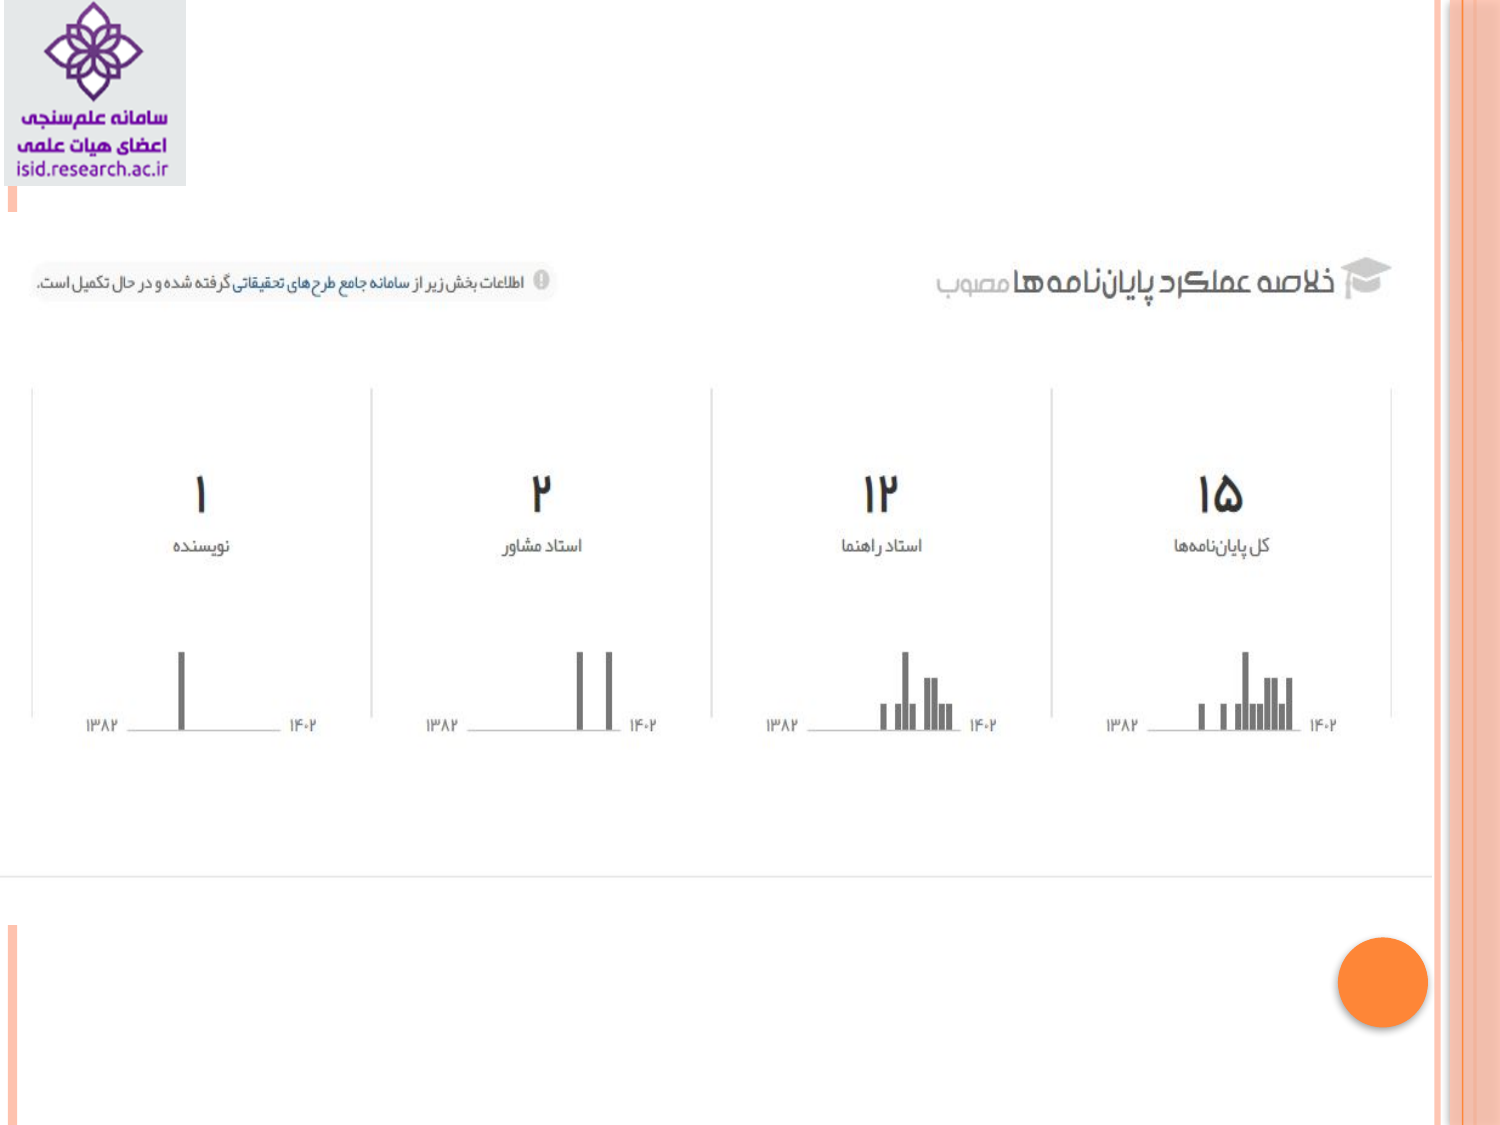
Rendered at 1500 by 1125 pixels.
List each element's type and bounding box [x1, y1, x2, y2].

picture [3, 0, 187, 187]
list [0, 211, 1433, 926]
